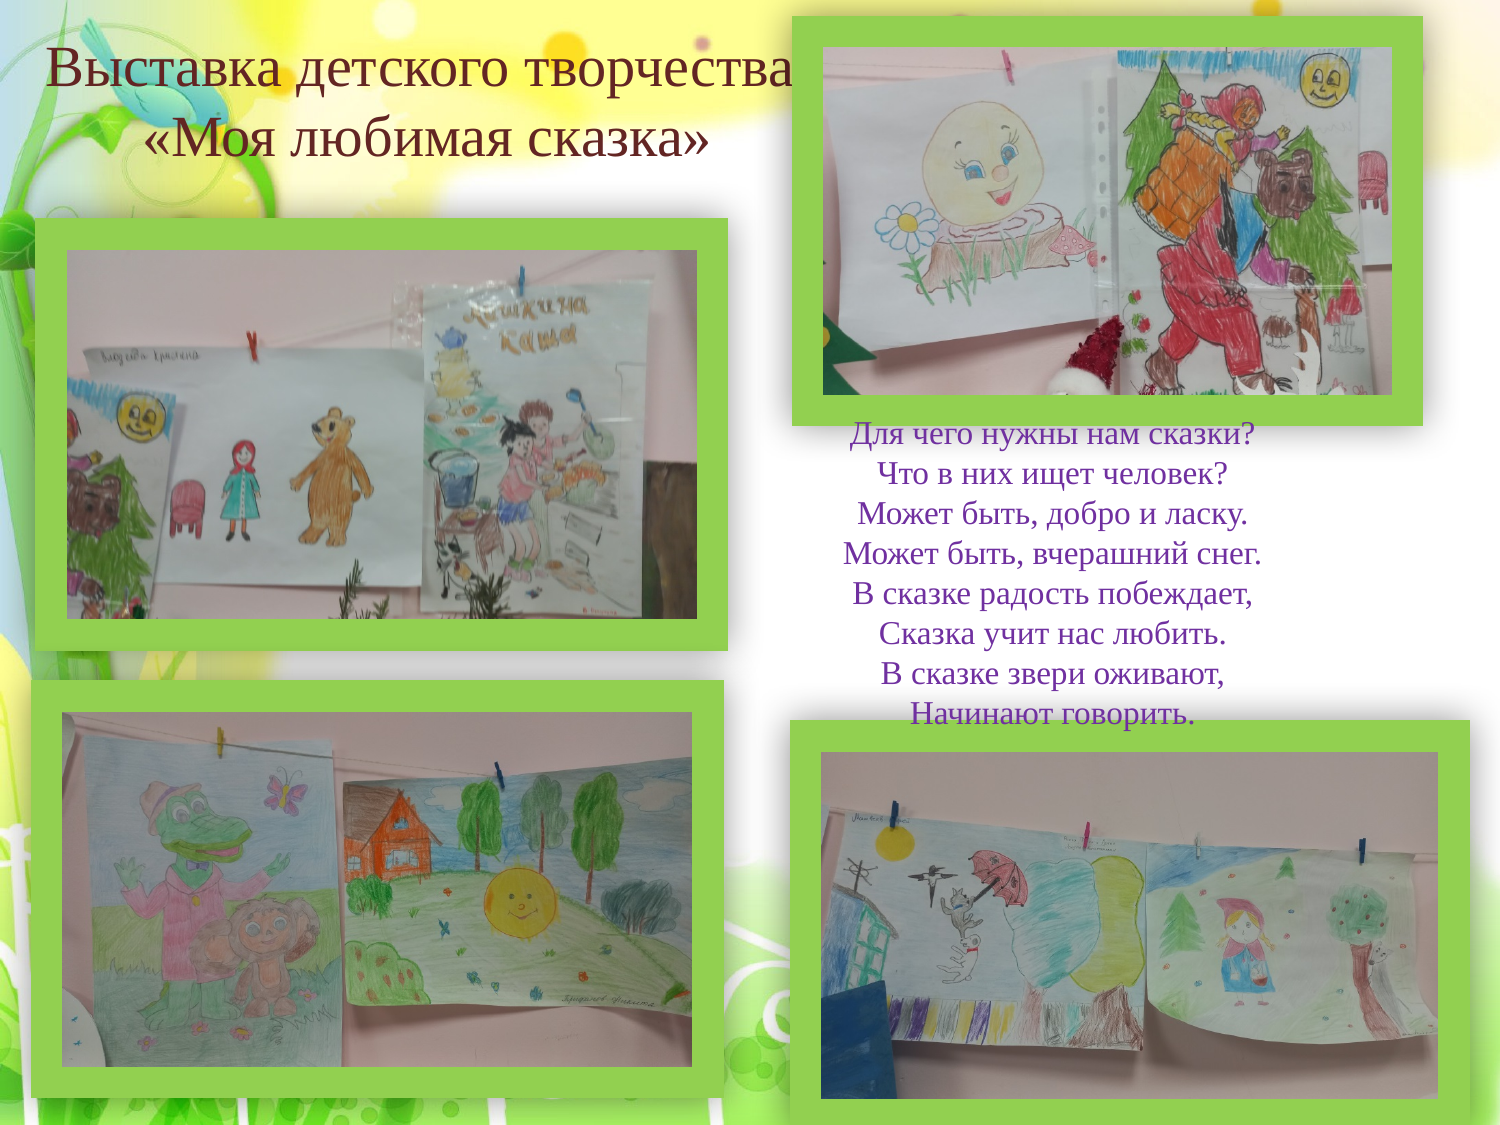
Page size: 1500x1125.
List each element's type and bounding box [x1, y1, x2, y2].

list [0, 0, 1500, 1125]
picture [822, 46, 1392, 396]
picture [66, 249, 697, 620]
picture [61, 711, 693, 1067]
picture [820, 751, 1439, 1100]
